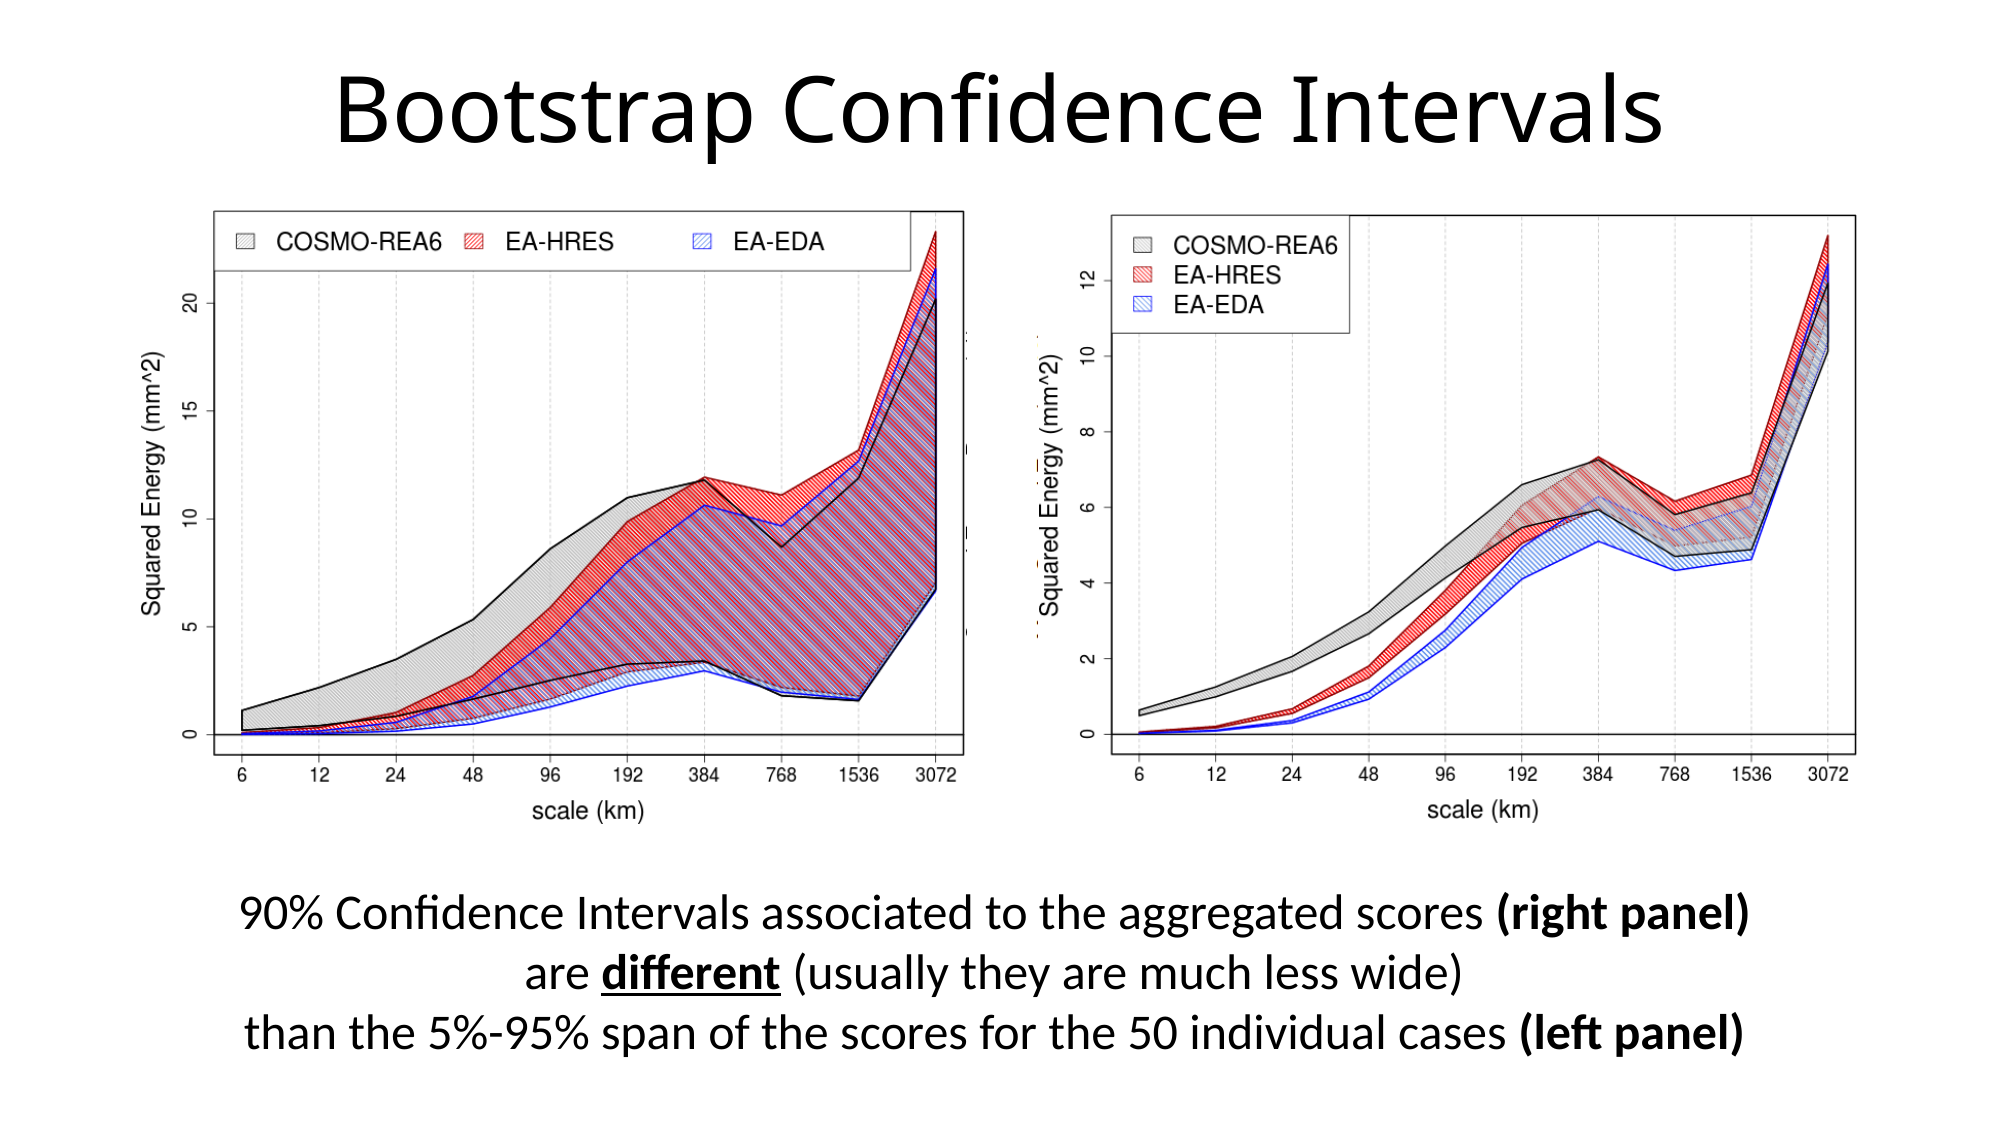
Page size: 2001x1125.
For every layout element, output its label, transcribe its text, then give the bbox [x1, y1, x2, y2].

title Bootstrap Confidence Intervals [137, 37, 1863, 190]
text_box 90% Confidence Intervals associated to the aggregated scores (right panel) are different (usually they are much less wide) than the 5%-95% span of the scores for the 50 individual cases (left panel) [93, 872, 1907, 1068]
picture [140, 210, 967, 829]
picture [1036, 214, 1857, 829]
